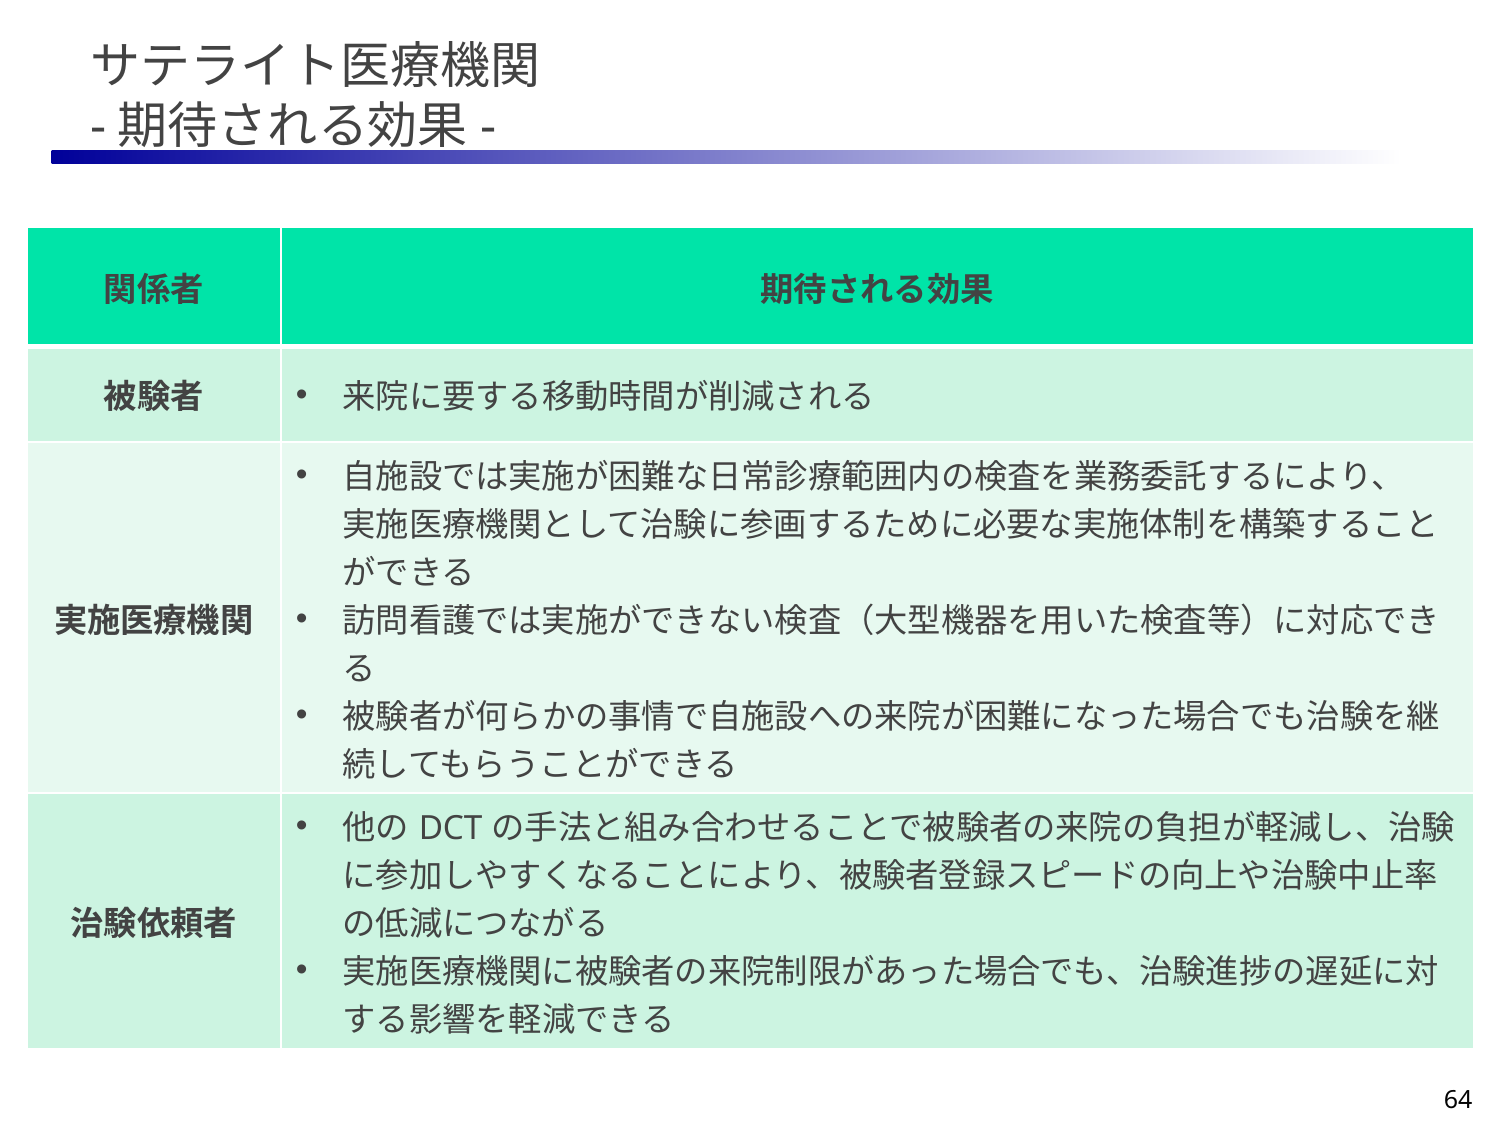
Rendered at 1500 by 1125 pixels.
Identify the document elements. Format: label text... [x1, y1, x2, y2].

table_header 期待される効果 [282, 228, 1473, 344]
table_cell 自施設では実施が困難な日常診療範囲内の検査を業務委託するにより、 実施医療機関として治験に参画するために必要な実施体制を構築することができる 訪問看護では実施ができない検査（大型機器を用いた検査等）に対応できる 被験者が何らかの事情で自施設への来院が困難になった場合でも治験を継続してもらうことができる [282, 443, 1473, 792]
table_cell 被験者 [28, 349, 280, 441]
table_cell 他のDCTの手法と組み合わせることで被験者の来院の負担が軽減し、治験に参加しやすくなることにより、被験者登録スピードの向上や治験中止率の低減につながる 実施医療機関に被験者の来院制限があった場合でも、治験進捗の遅延に対する影響を軽減できる [282, 794, 1473, 1048]
table_cell 実施医療機関 [28, 443, 280, 792]
slide_number 64 [1174, 1074, 1488, 1125]
table_header 関係者 [28, 228, 280, 344]
title サテライト医療機関 -期待される効果- [75, 24, 1354, 161]
table_cell 来院に要する移動時間が削減される [282, 349, 1473, 441]
table_cell 治験依頼者 [28, 794, 280, 1048]
